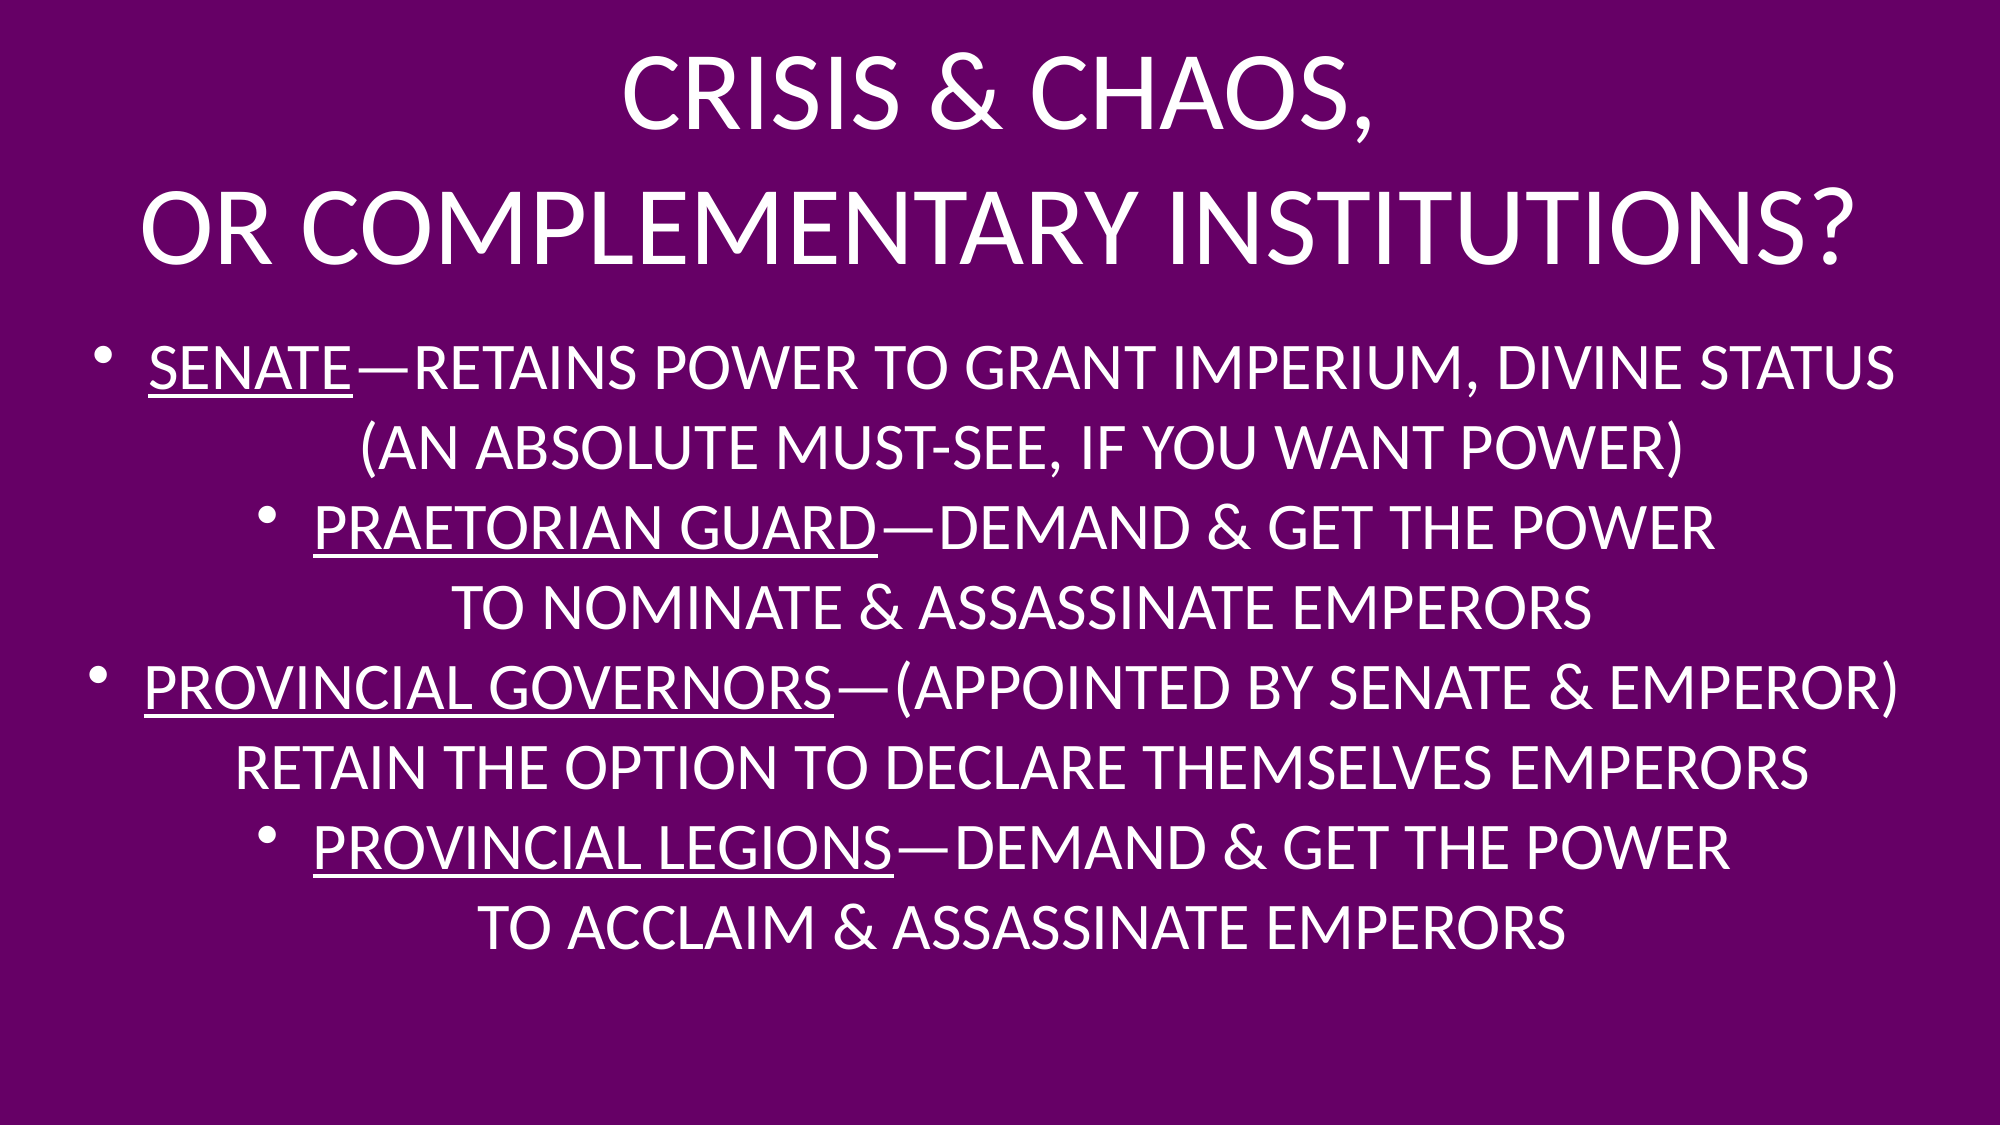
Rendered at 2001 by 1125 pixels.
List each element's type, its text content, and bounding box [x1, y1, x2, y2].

list SENATE—RETAINS POWER TO GRANT IMPERIUM, DIVINE STATUS (AN ABSOLUTE MUST-SEE, IF YOU WANT POWER) PRAETORIAN GUARD—DEMAND & GET THE POWER TO NOMINATE & ASSASSINATE EMPERORS PROVINCIAL GOVERNORS—(APPOINTED BY SENATE & EMPEROR) RETAIN THE OPTION TO DECLARE THEMSELVES EMPERORS PROVINCIAL LEGIONS—DEMAND & GET THE POWER TO ACCLAIM & ASSASSINATE EMPERORS [63, 315, 1927, 1083]
title CRISIS & CHAOS, OR COMPLEMENTARY INSTITUTIONS? [50, 58, 1950, 247]
